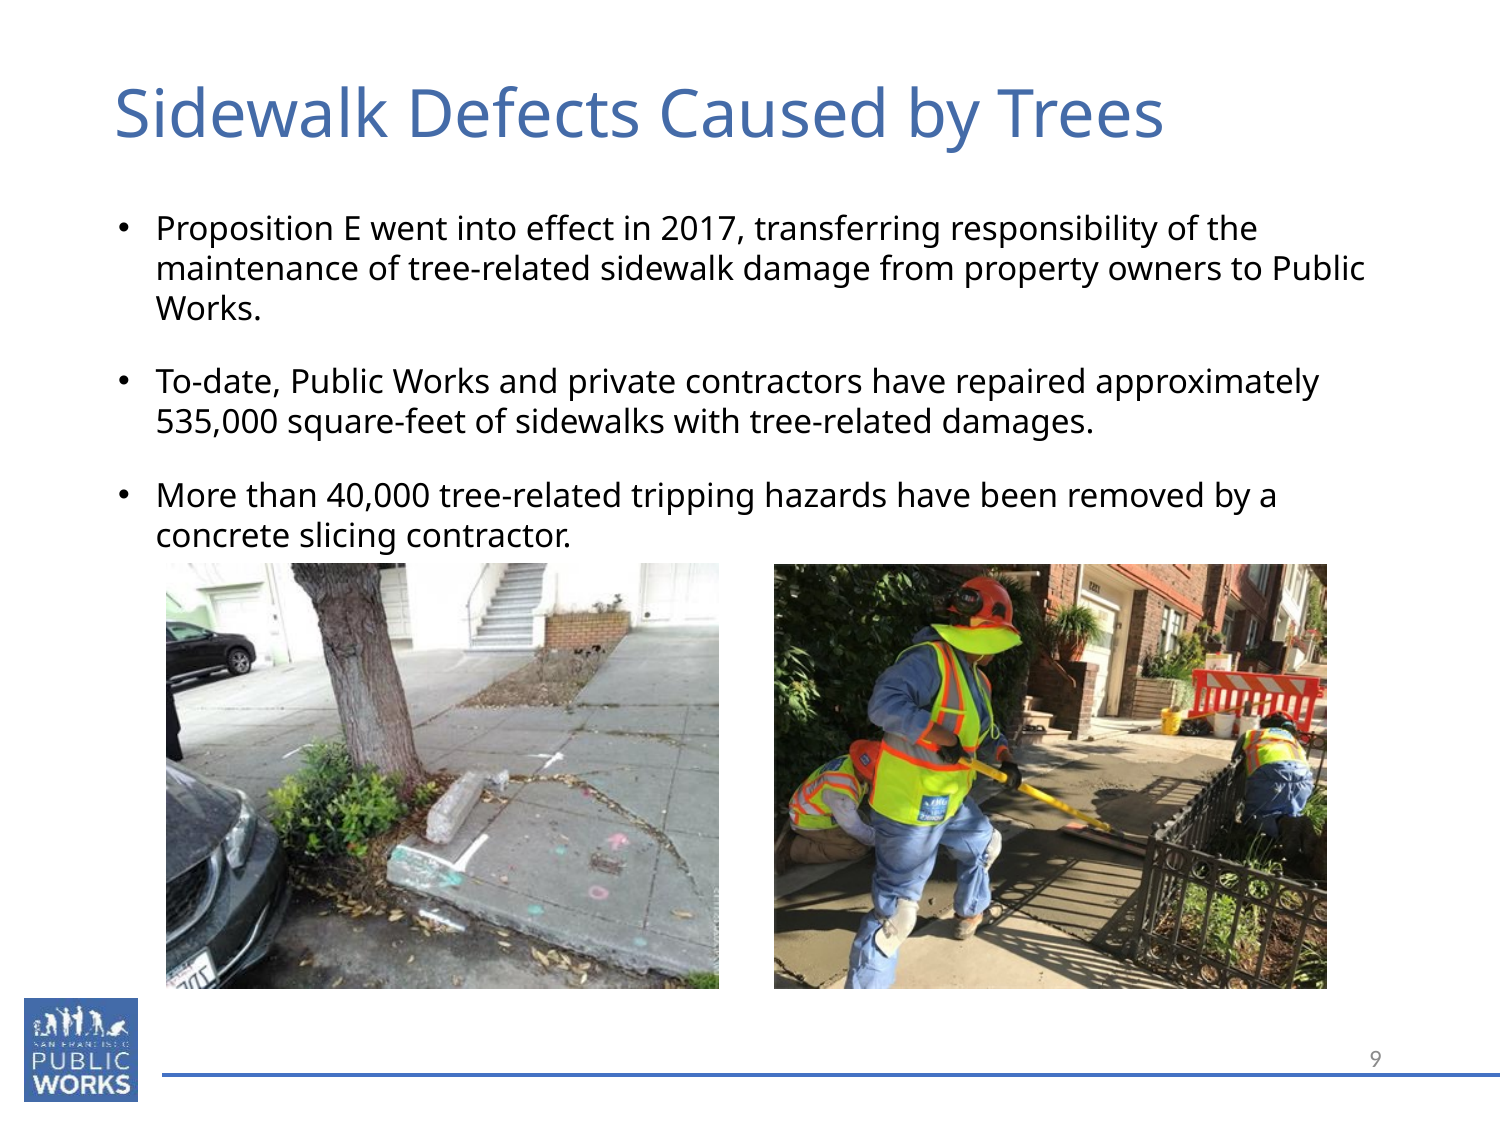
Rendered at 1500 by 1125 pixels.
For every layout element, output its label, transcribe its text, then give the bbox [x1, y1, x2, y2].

picture [774, 564, 1327, 989]
slide_number 9 [1059, 1027, 1397, 1088]
picture [166, 563, 719, 990]
list Proposition E went into effect in 2017, transferring responsibility of the maintenance of tree-related sidewalk damage from property owners to Public Works. To-date, Public Works and private contractors have repaired approximately 535,000 square-feet of sidewalks with tree-related damages. More than 40,000 tree-related tripping hazards have been removed by a concrete slicing contractor. [103, 199, 1397, 526]
picture [24, 998, 138, 1102]
text_box Sidewalk Defects Caused by Trees [99, 39, 1450, 182]
